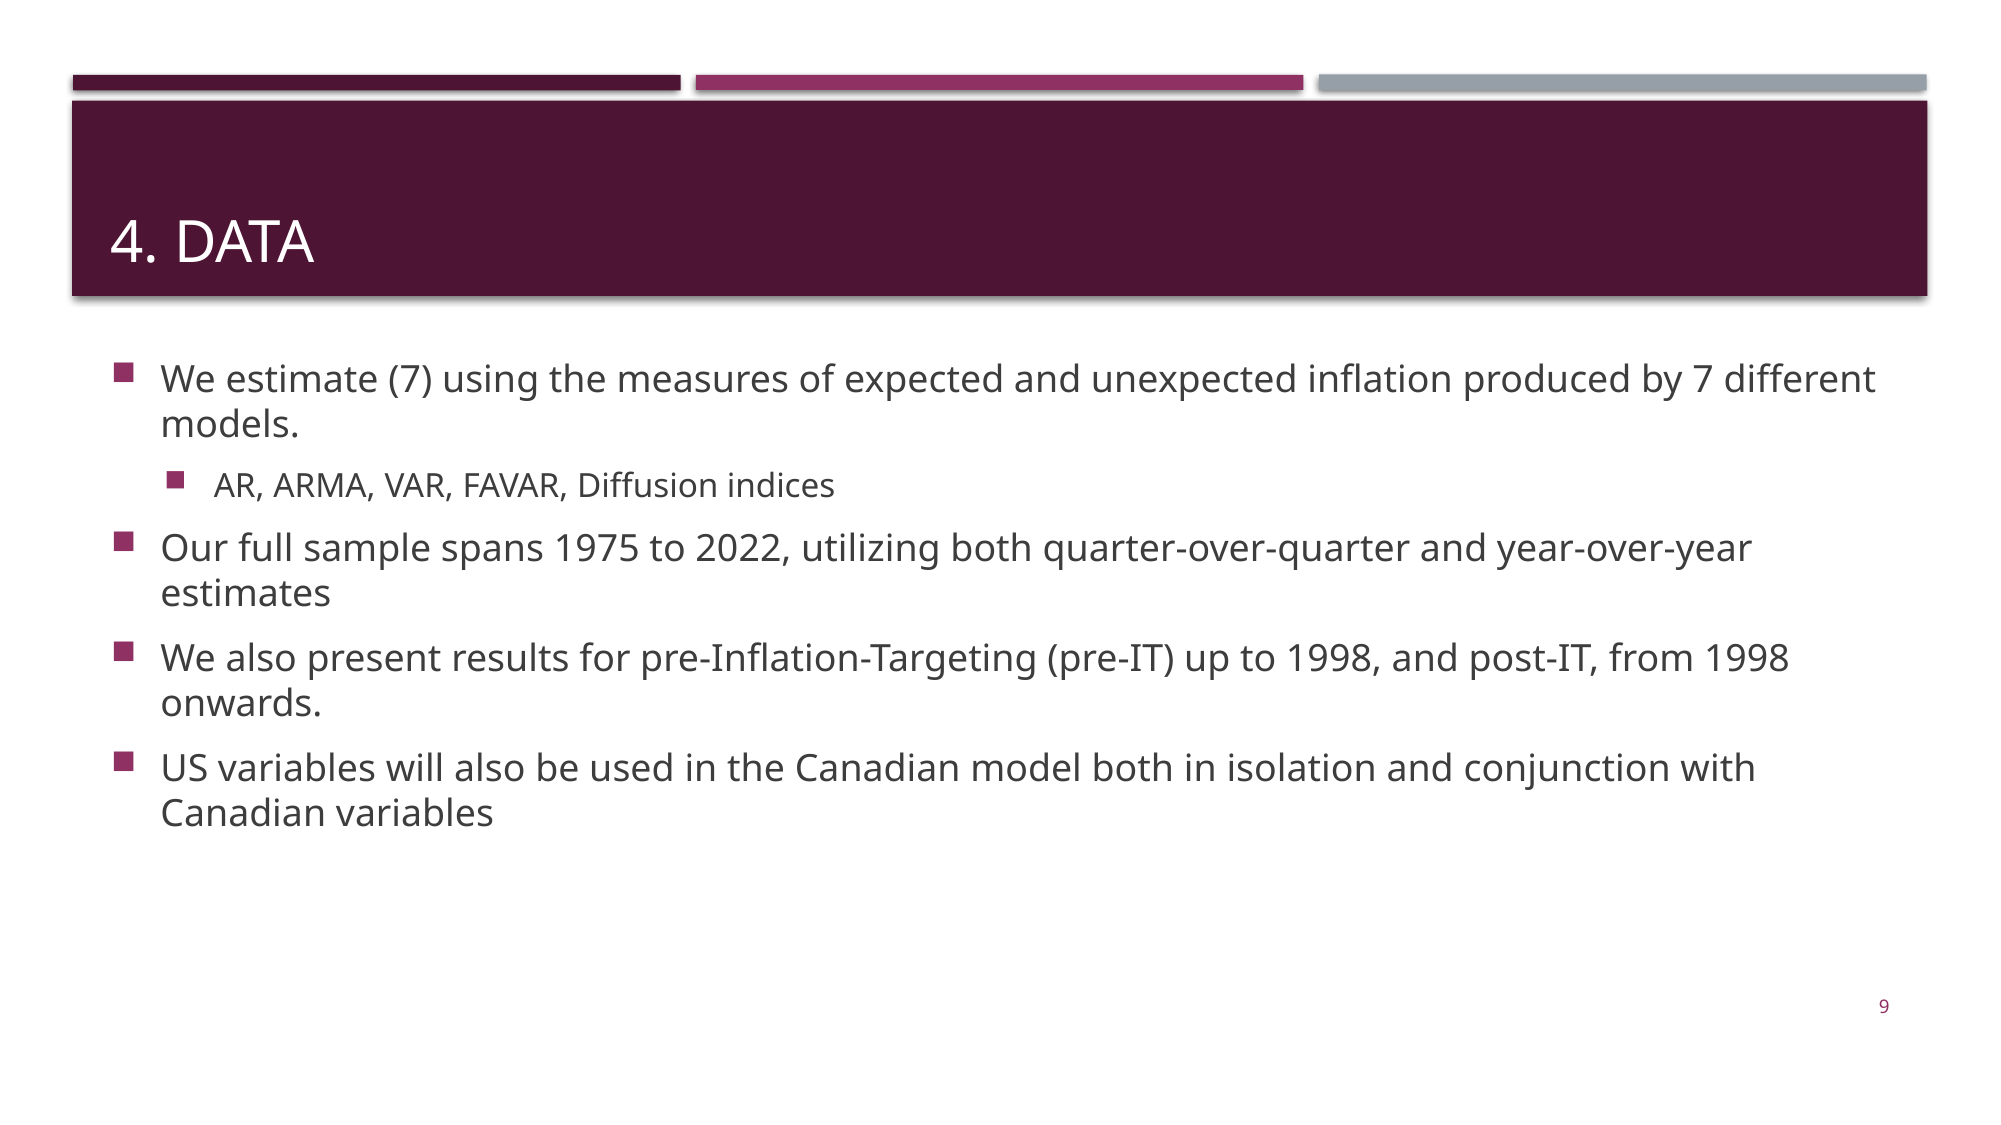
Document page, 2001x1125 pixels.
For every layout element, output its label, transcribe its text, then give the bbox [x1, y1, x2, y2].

title 4. Data [95, 115, 1905, 282]
slide_number 9 [1732, 977, 1905, 1037]
list We estimate (7) using the measures of expected and unexpected inflation produced by 7 different models. AR, ARMA, VAR, FAVAR, Diffusion indices Our full sample spans 1975 to 2022, utilizing both quarter-over-quarter and year-over-year estimates We also present results for pre-Inflation-Targeting (pre-IT) up to 1998, and post-IT, from 1998 onwards. US variables will also be used in the Canadian model both in isolation and conjunction with Canadian variables [95, 357, 1905, 962]
